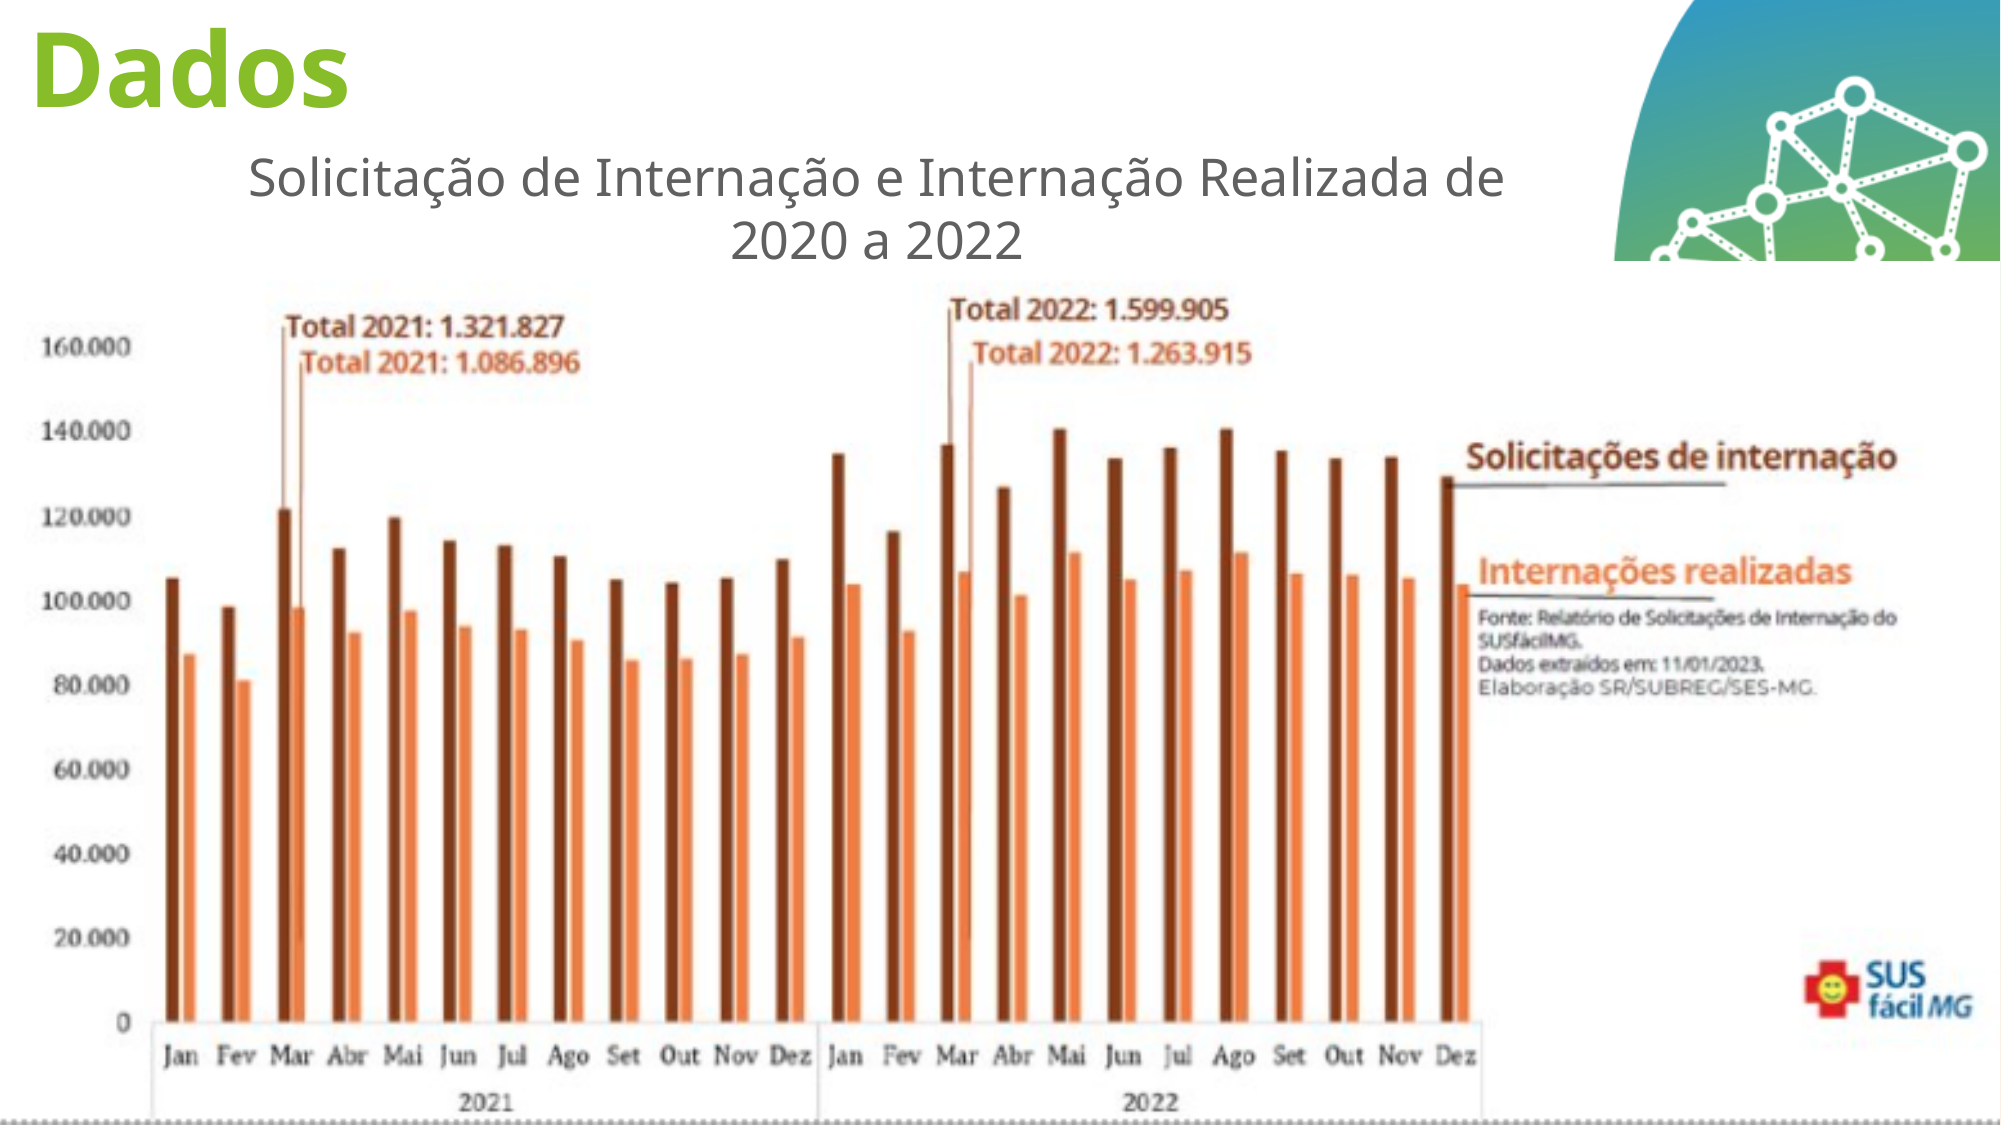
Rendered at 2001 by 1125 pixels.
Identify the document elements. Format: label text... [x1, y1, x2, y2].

picture [0, 0, 2001, 1125]
text_box Solicitação de Internação e Internação Realizada de 2020 a 2022 [178, 137, 1576, 257]
text_box Dados [13, 0, 1412, 136]
